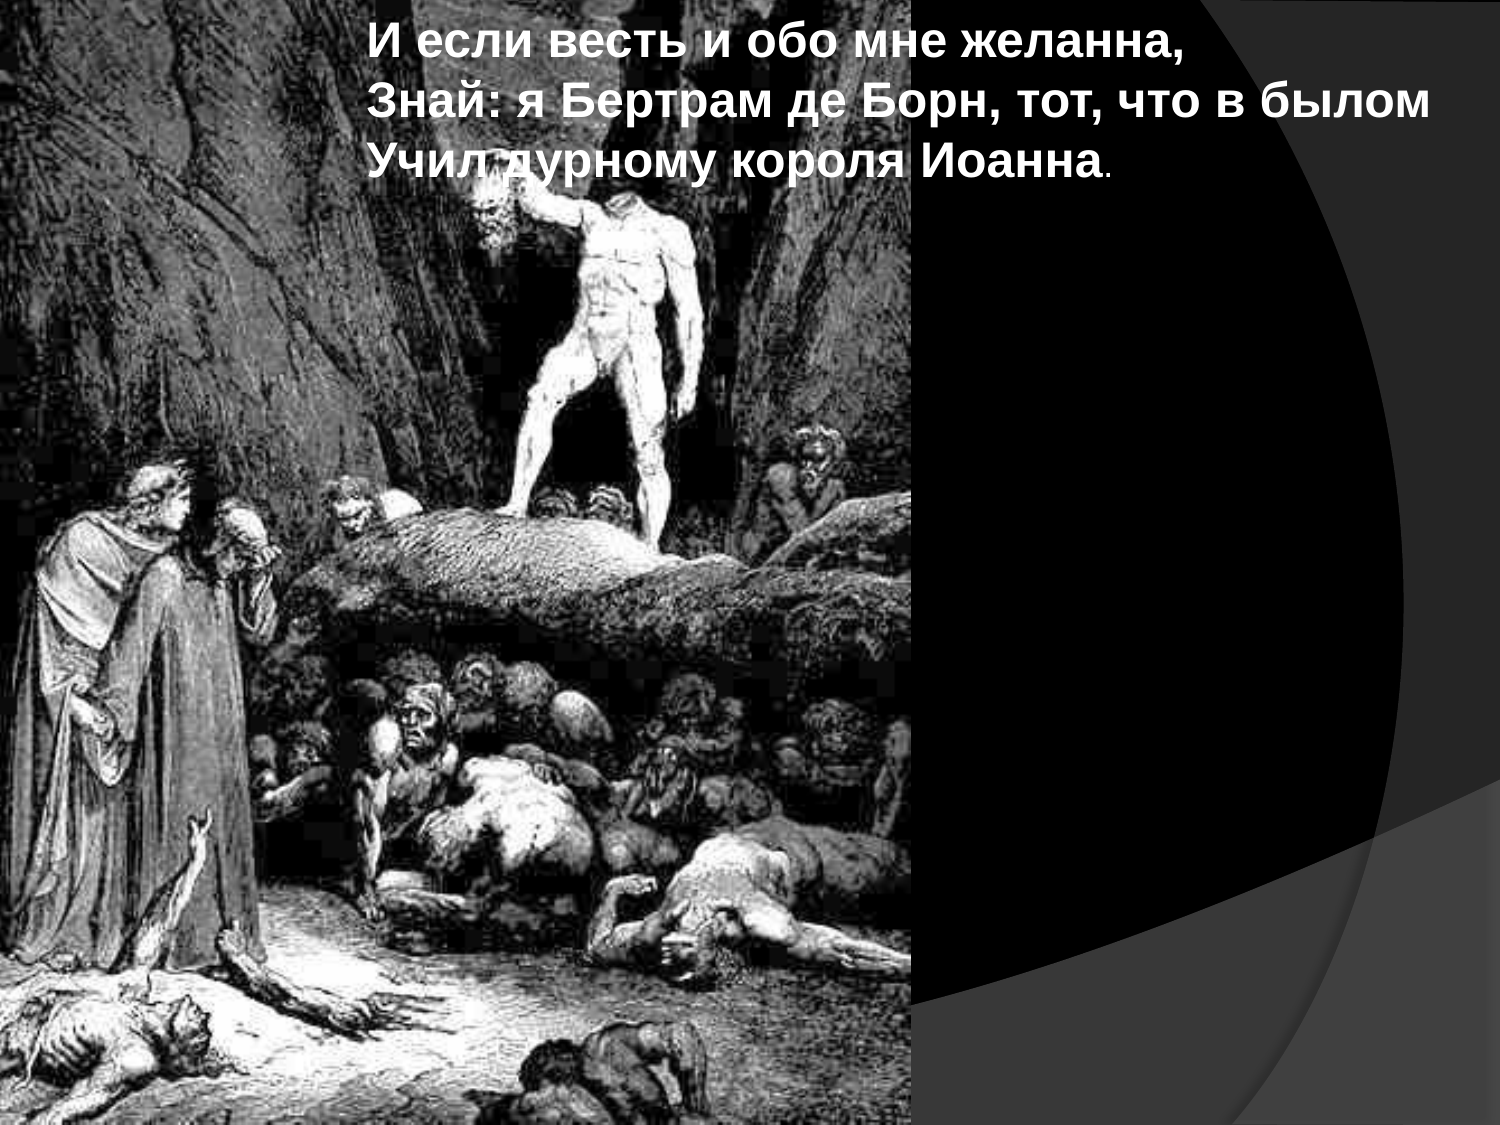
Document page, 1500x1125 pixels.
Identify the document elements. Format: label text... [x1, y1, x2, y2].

text_box И если весть и обо мне желанна, Знай: я Бертрам де Борн, тот, что в былом Учил дурному короля Иоанна. [919, 0, 1500, 195]
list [0, 0, 911, 1125]
